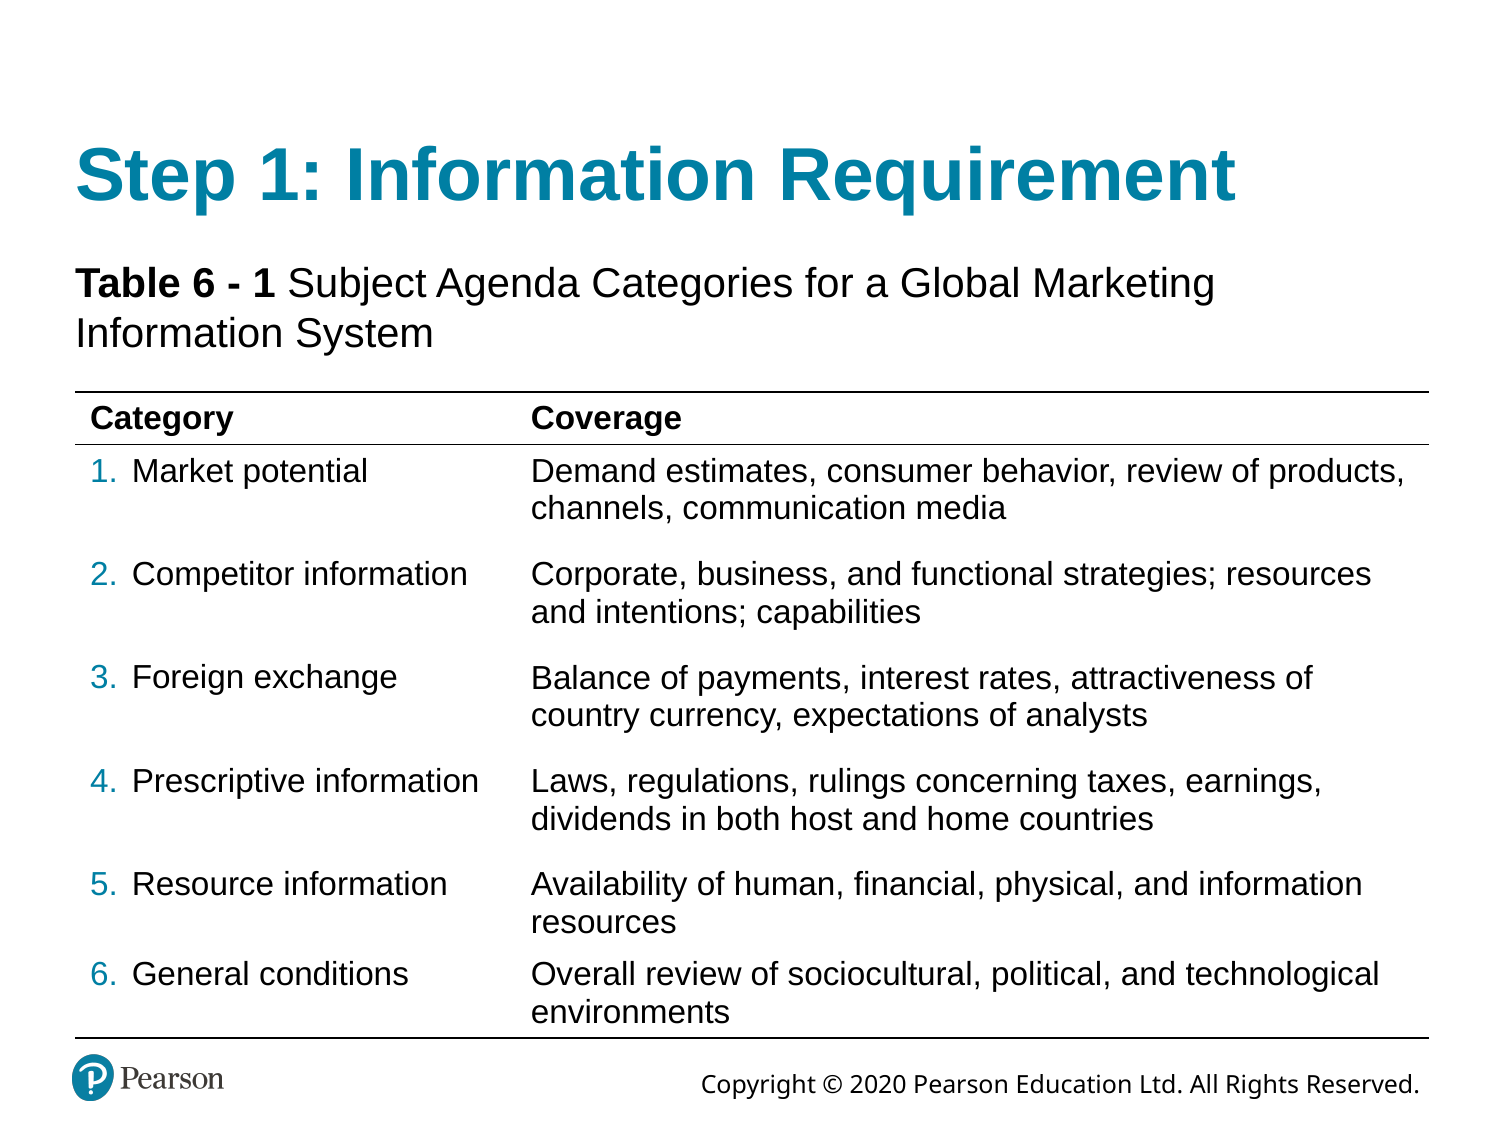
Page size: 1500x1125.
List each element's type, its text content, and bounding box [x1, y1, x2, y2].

table_cell Demand estimates, consumer behavior, review of products, channels, communication media [516, 445, 1429, 548]
list Table 6 - 1 Subject Agenda Categories for a Global Marketing Information System [75, 255, 1425, 368]
table_cell Prescriptive information [75, 755, 516, 858]
table_cell Overall review of sociocultural, political, and technological environments [516, 948, 1429, 1037]
table_cell Market potential [75, 445, 516, 548]
picture [72, 1054, 88, 1070]
table_cell General conditions [75, 948, 516, 1037]
table_cell Corporate, business, and functional strategies; resources and intentions; capabilities [516, 548, 1429, 651]
table_cell Laws, regulations, rulings concerning taxes, earnings, dividends in both host and home countries [516, 755, 1429, 858]
title Step 1: Information Requirement [75, 35, 1425, 216]
table_cell Availability of human, financial, physical, and information resources [516, 858, 1429, 948]
picture [98, 1054, 224, 1101]
picture [72, 1087, 83, 1101]
table_header Category [75, 393, 516, 444]
table_cell Competitor information [75, 548, 516, 651]
picture [80, 1063, 106, 1088]
table_cell Balance of payments, interest rates, attractiveness of country currency, expectations of analysts [516, 651, 1429, 755]
table_cell Foreign exchange [75, 651, 516, 755]
table_cell Resource information [75, 858, 516, 948]
table_header Coverage [516, 393, 1429, 444]
